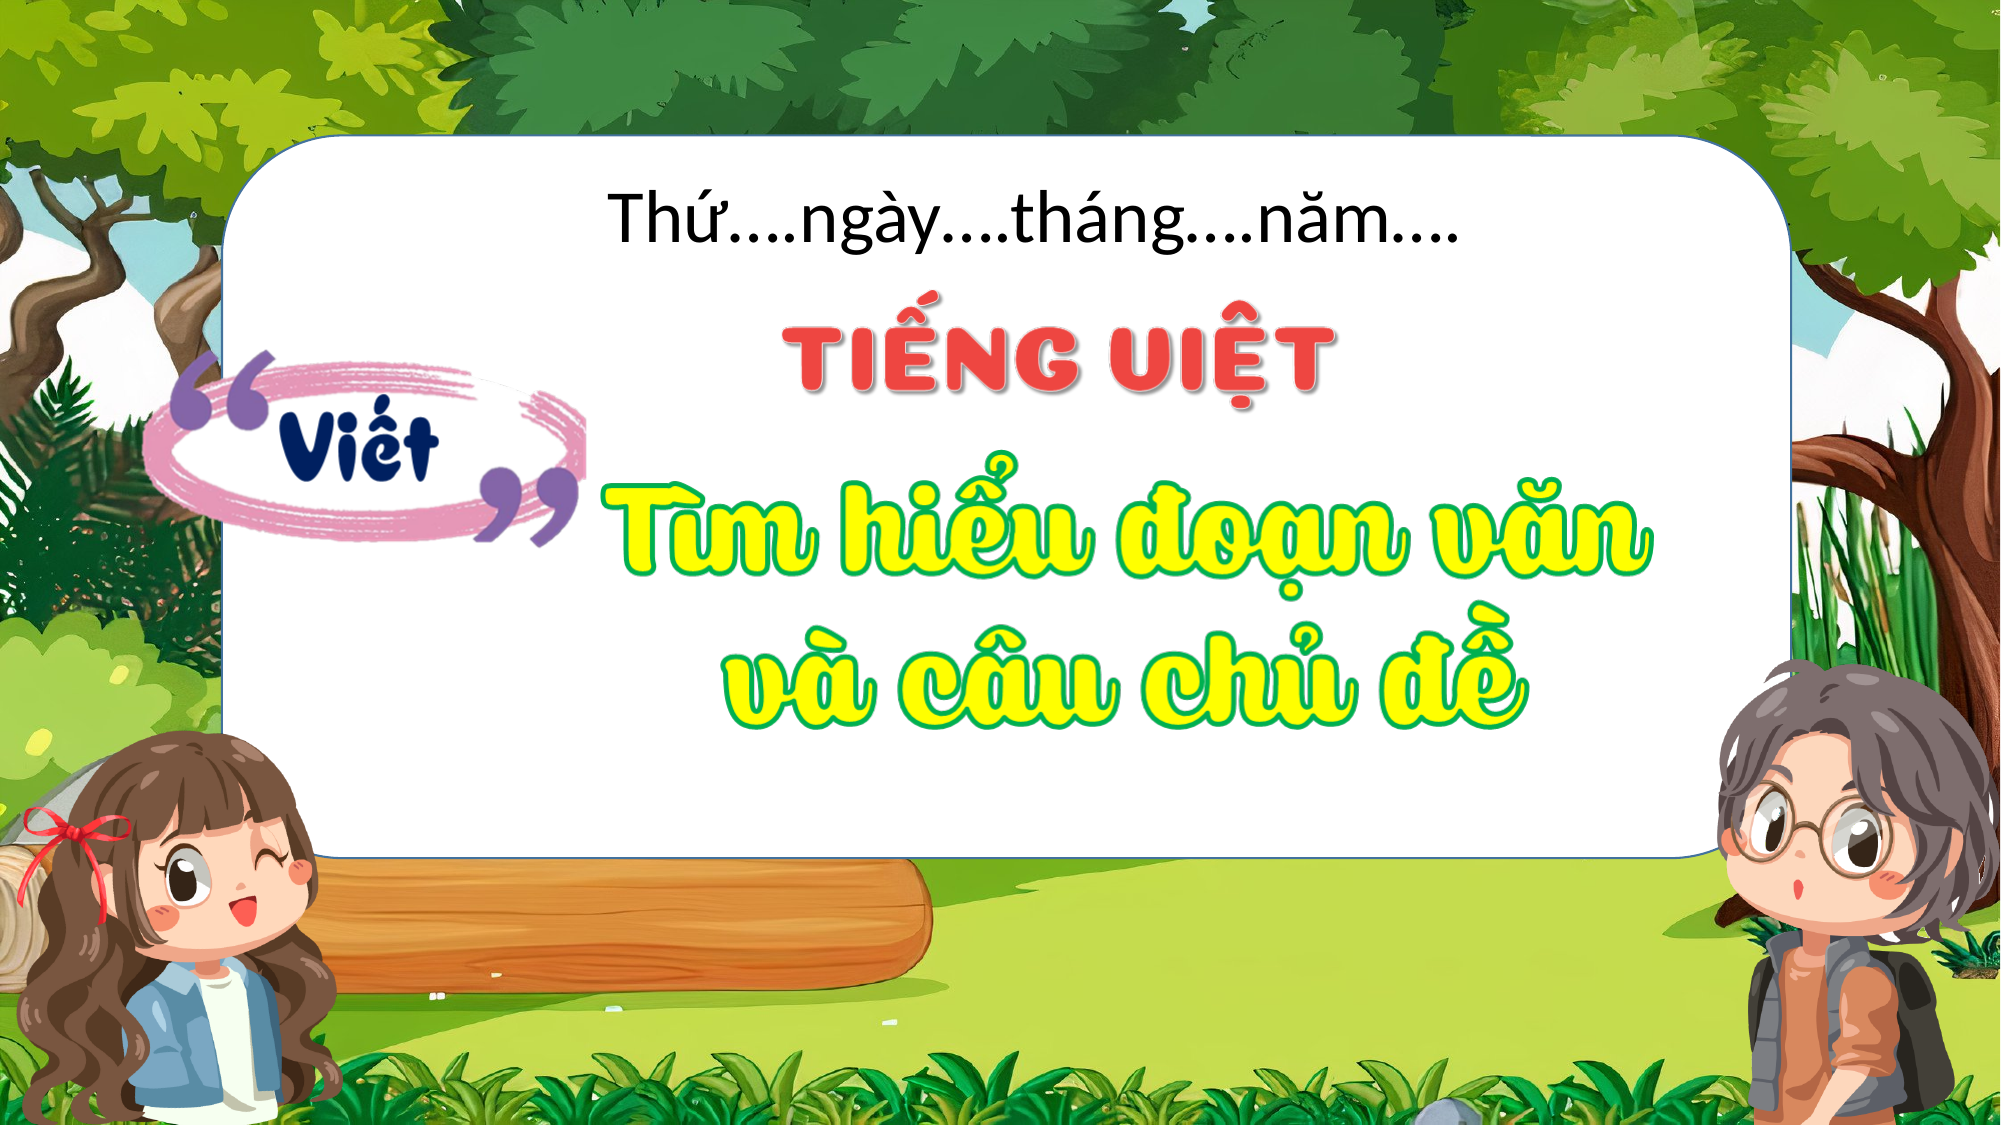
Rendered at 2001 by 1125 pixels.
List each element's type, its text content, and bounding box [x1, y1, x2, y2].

text_box [220, 134, 1793, 624]
text_box [220, 564, 1657, 860]
text_box Thứ….ngày….tháng….năm…. [593, 160, 1677, 266]
picture [0, 0, 2001, 1125]
